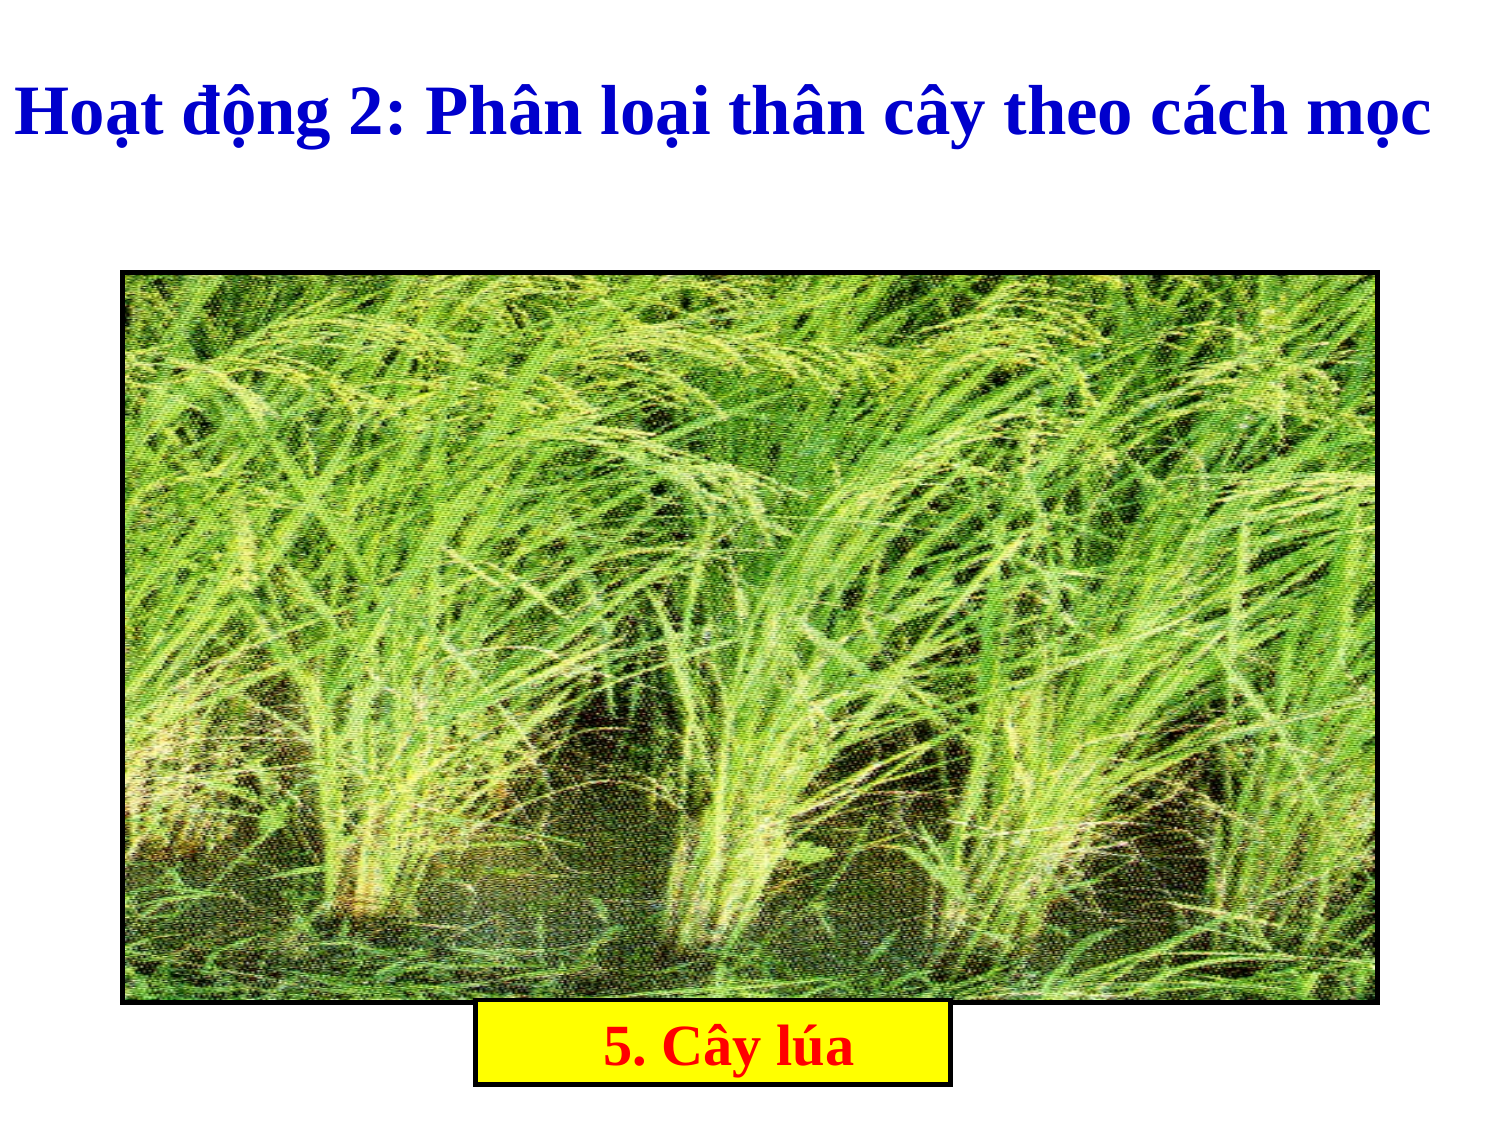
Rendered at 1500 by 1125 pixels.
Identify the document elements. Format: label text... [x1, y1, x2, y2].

text_box 5. Cây lúa [475, 1010, 951, 1085]
text_box Hoạt động 2: Phân loại thân cây theo cách mọc [0, 50, 1400, 163]
picture [124, 274, 1376, 1001]
